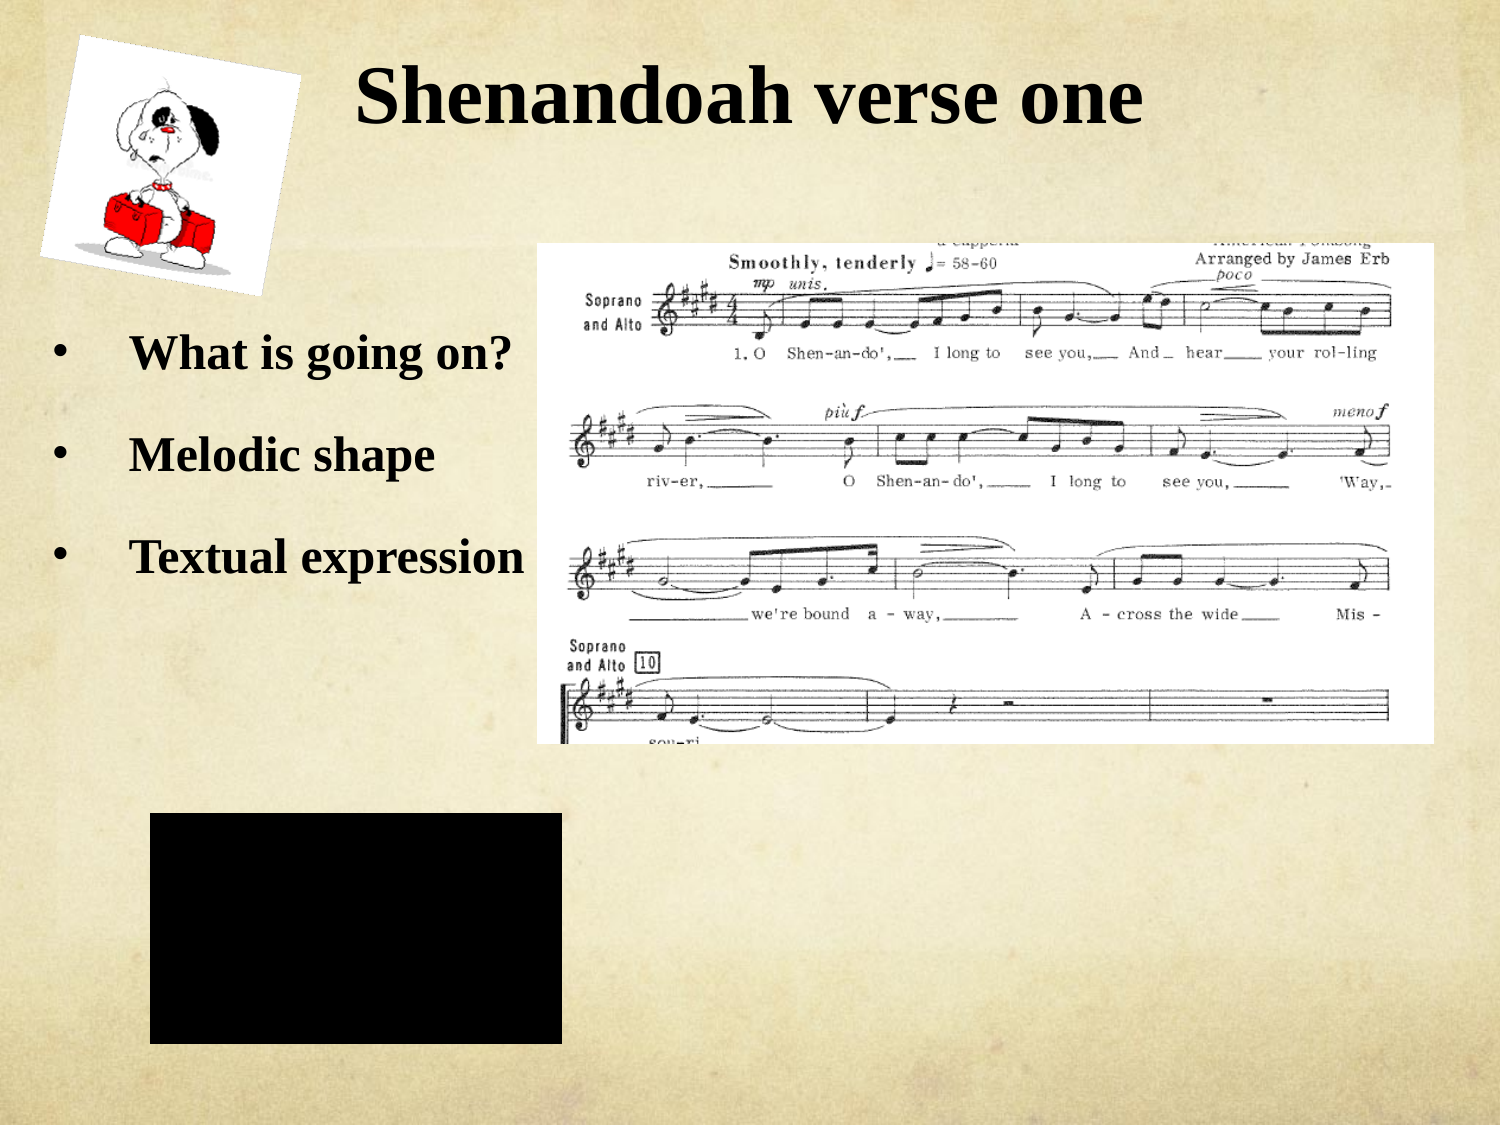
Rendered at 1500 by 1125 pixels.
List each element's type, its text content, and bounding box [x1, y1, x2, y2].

list What is going on? Melodic shape Textual expression [37, 312, 1400, 1125]
picture [0, 0, 1500, 1125]
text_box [149, 811, 563, 1045]
title Shenandoah verse one [150, 37, 1350, 143]
